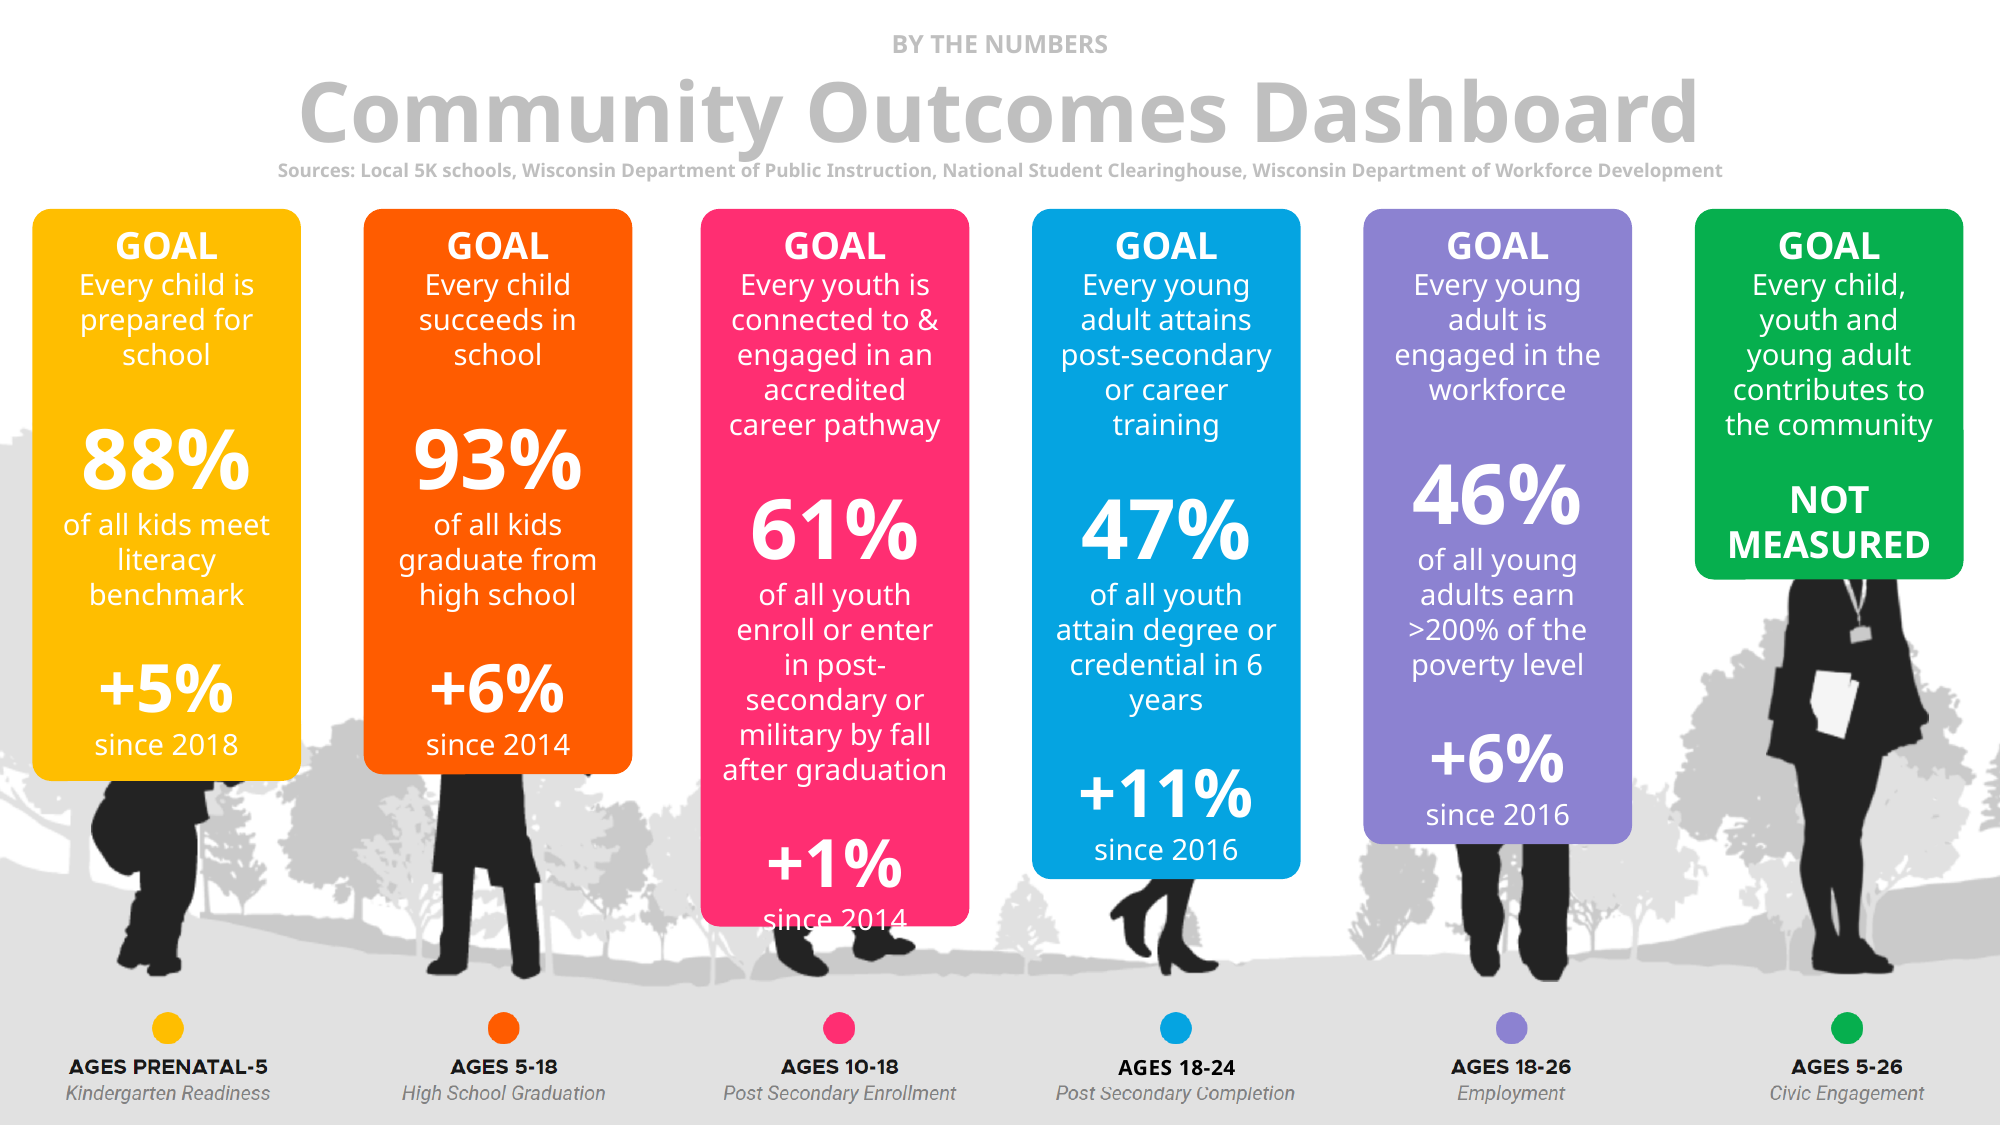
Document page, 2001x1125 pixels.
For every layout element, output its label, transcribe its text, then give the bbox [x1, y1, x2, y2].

text_box GOAL Every child, youth and young adult contributes to the community NOT MEASURED [1694, 208, 1964, 318]
picture [1083, 500, 1127, 558]
picture [1209, 840, 1215, 859]
picture [1145, 625, 1153, 638]
picture [1163, 353, 1167, 364]
picture [1179, 499, 1206, 535]
picture [1161, 770, 1182, 816]
text_box GOAL Every child is prepared for school 88% of all kids meet literacy benchmark +5% since 2018 [32, 208, 301, 318]
picture [1061, 625, 1069, 639]
picture [1130, 590, 1138, 604]
picture [1206, 420, 1217, 441]
picture [1229, 788, 1250, 817]
picture [1150, 845, 1162, 855]
picture [1200, 350, 1207, 364]
picture [1099, 318, 1103, 329]
picture [1208, 770, 1238, 816]
picture [1101, 593, 1105, 604]
picture [1243, 321, 1250, 329]
picture [1081, 778, 1113, 809]
picture [1132, 660, 1144, 670]
picture [1114, 418, 1122, 434]
picture [1176, 840, 1185, 848]
picture [1186, 387, 1198, 397]
picture [1203, 318, 1209, 329]
picture [1161, 385, 1169, 399]
picture [1181, 625, 1192, 646]
picture [1202, 387, 1214, 399]
picture [1179, 628, 1183, 639]
text_box GOAL Every youth is connected to & engaged in an accredited career pathway 61% of all youth enroll or enter in post- secondary or military by fall after graduation +1% since 2014 [700, 208, 970, 318]
text_box GOAL Every child succeeds in school 93% of all kids graduate from high school +6% since 2014 [363, 208, 633, 318]
picture [1165, 318, 1172, 329]
picture [1107, 385, 1116, 397]
picture [1125, 625, 1132, 639]
picture [1068, 350, 1076, 362]
text_box GOAL Every young adult attains post-secondary or career training 47% of all youth attain degree or credential in 6 years +11% since 2016 [1032, 208, 1301, 318]
picture [1204, 423, 1208, 434]
picture [1090, 353, 1094, 364]
picture [1187, 660, 1195, 673]
picture [1224, 844, 1229, 854]
picture [1165, 658, 1173, 675]
picture [1194, 500, 1233, 558]
picture [1140, 420, 1148, 434]
picture [1131, 500, 1172, 558]
picture [0, 318, 2000, 1125]
picture [1192, 420, 1199, 434]
picture [1147, 352, 1159, 362]
picture [1196, 769, 1217, 798]
picture [1088, 318, 1094, 329]
picture [1221, 523, 1248, 559]
picture [1123, 845, 1131, 859]
picture [1147, 697, 1159, 707]
text_box GOAL Every young adult is engaged in the workforce 46% of all young adults earn >200% of the poverty level +6% since 2016 [1363, 208, 1633, 318]
picture [1232, 848, 1236, 859]
picture [1184, 667, 1189, 675]
picture [1097, 662, 1109, 671]
picture [1186, 353, 1190, 364]
picture [1248, 655, 1256, 672]
picture [1190, 593, 1194, 604]
picture [1100, 626, 1107, 639]
picture [1235, 351, 1242, 364]
picture [1209, 625, 1221, 635]
picture [1166, 420, 1174, 434]
picture [1064, 350, 1068, 371]
picture [1225, 627, 1237, 639]
picture [1163, 625, 1175, 635]
picture [1262, 356, 1268, 368]
picture [1084, 623, 1092, 639]
text_box BY THE NUMBERS Community Outcomes Dashboard Sources: Local 5K schools, Wisconsin Department of Public Instruction, National Student Clearinghouse, Wisconsin Department of Workforce Development [106, 21, 1894, 189]
picture [1216, 587, 1223, 604]
picture [1074, 622, 1081, 639]
picture [1166, 695, 1174, 709]
picture [1123, 770, 1144, 816]
picture [1154, 660, 1161, 674]
picture [1109, 586, 1116, 604]
picture [1178, 318, 1183, 330]
picture [1112, 347, 1119, 364]
